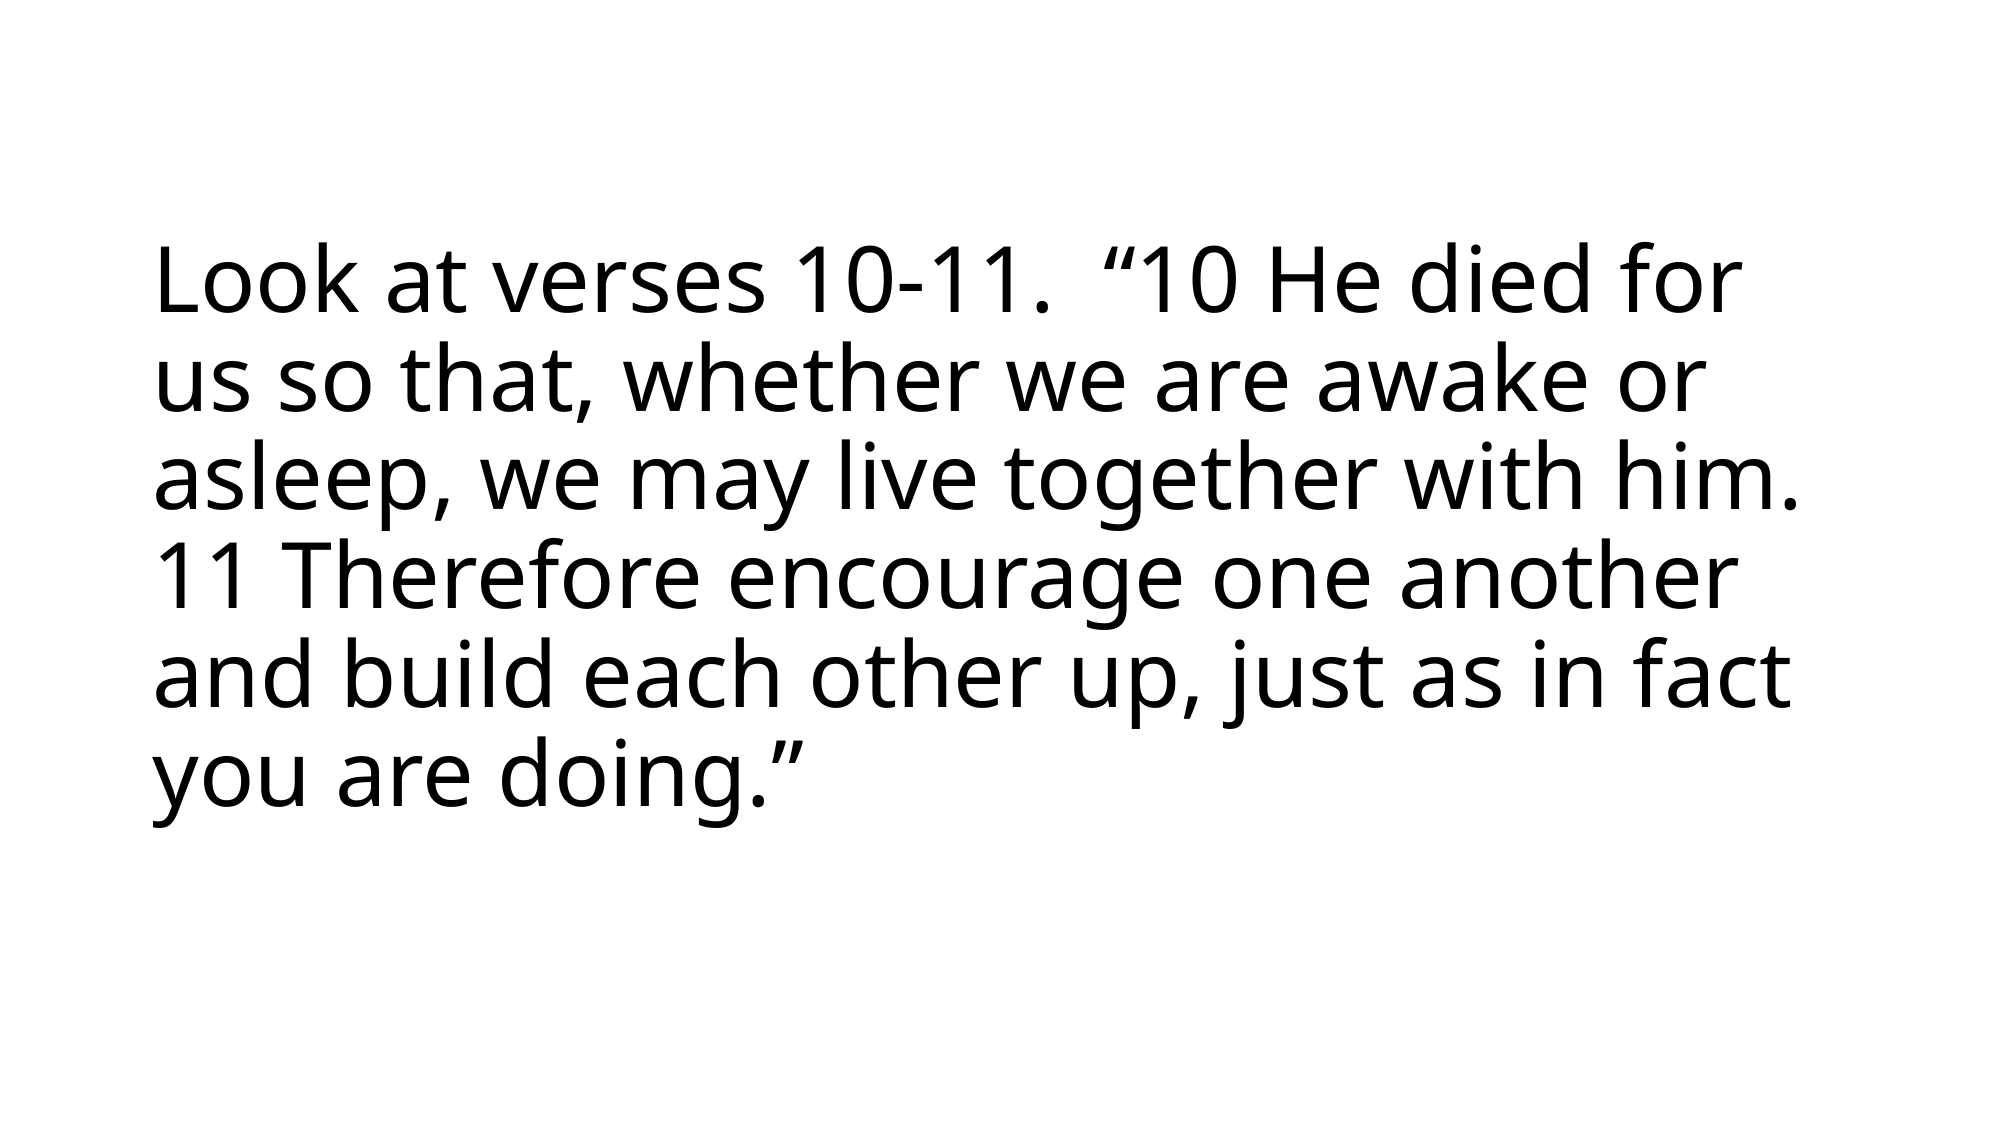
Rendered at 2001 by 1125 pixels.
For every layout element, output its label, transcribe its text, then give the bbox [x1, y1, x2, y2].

title Look at verses 10-11. “10 He died for us so that, whether we are awake or asleep, we may live together with him. 11 Therefore encourage one another and build each other up, just as in fact you are doing.” [137, 59, 1863, 1000]
